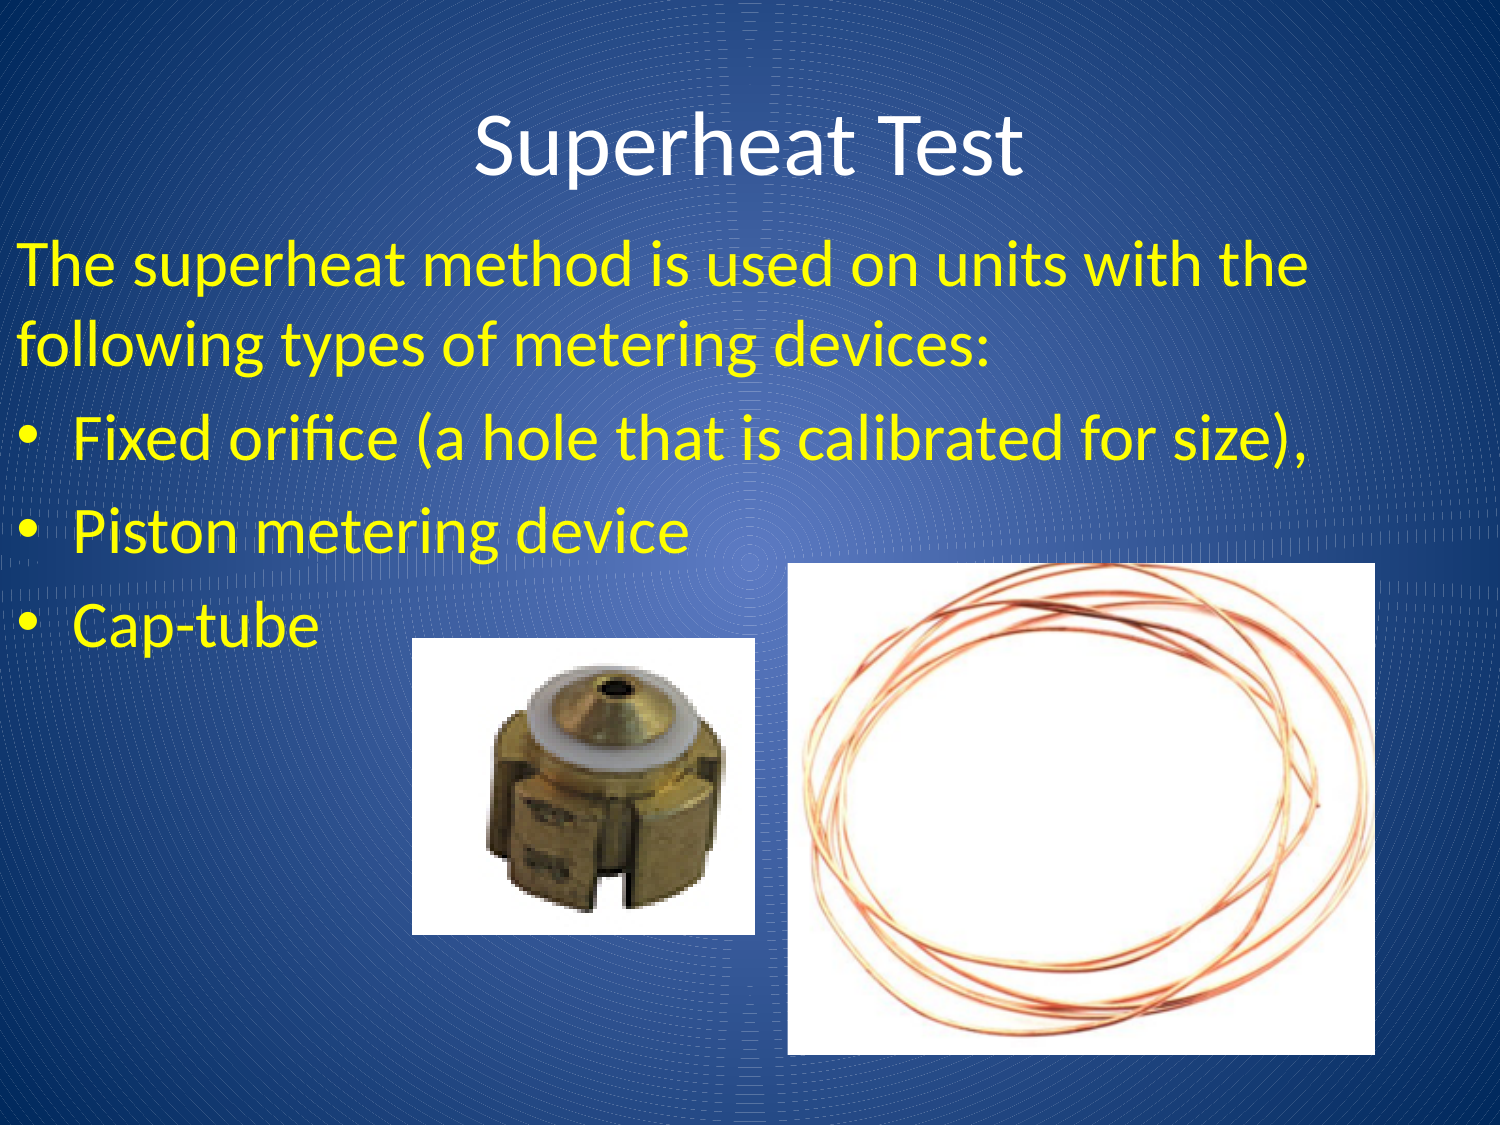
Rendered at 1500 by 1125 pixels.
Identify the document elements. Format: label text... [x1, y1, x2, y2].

title Superheat Test [75, 45, 1425, 212]
picture [412, 563, 1376, 1125]
list The superheat method is used on units with the following types of metering devices: Fixed orifice (a hole that is calibrated for size), Piston metering device Cap-tube [1, 212, 1452, 975]
